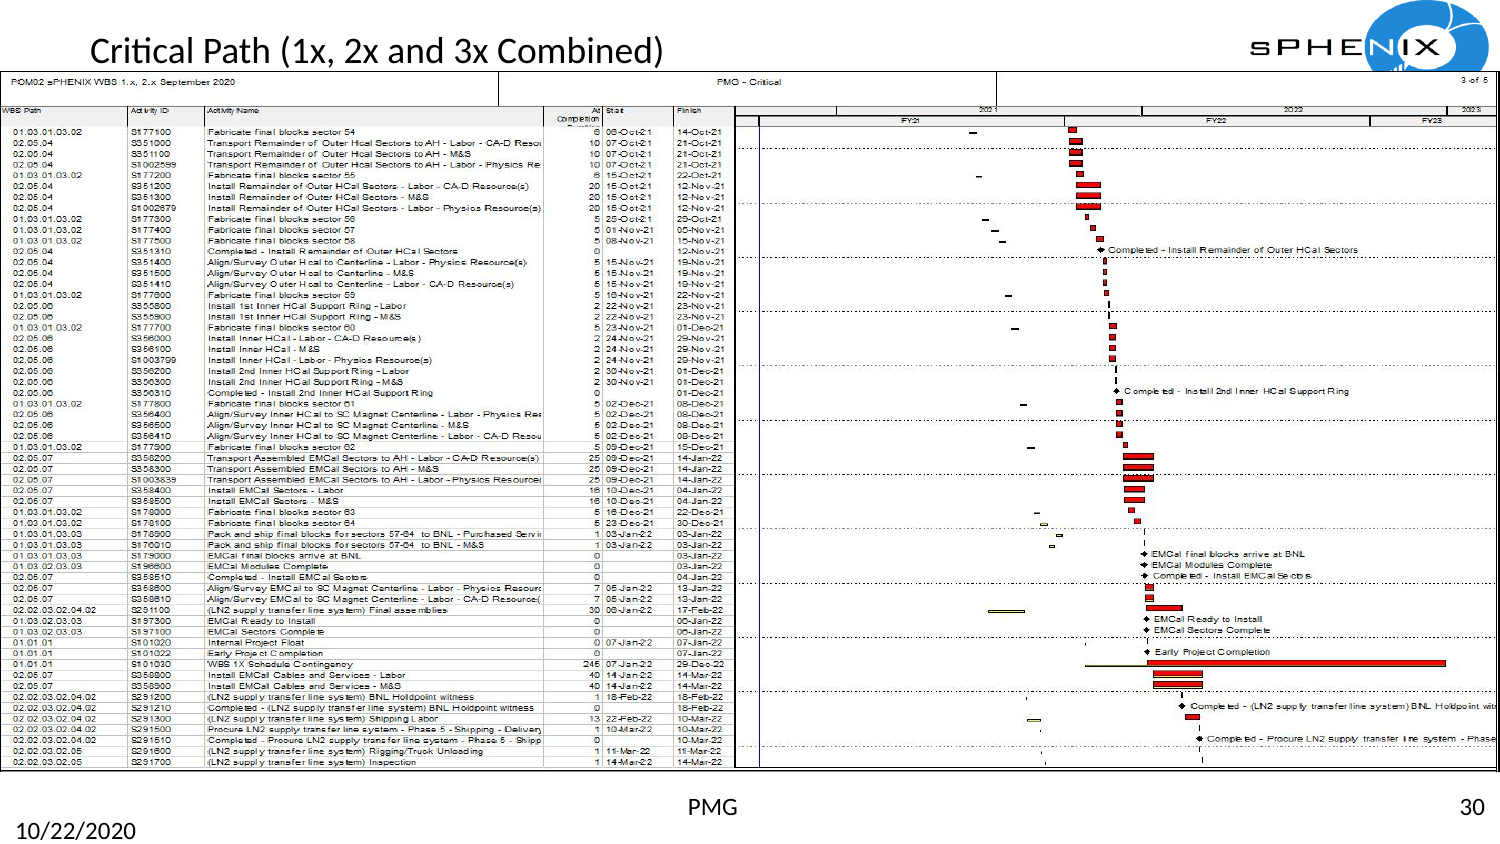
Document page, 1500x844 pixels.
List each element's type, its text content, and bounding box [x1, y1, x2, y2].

picture [0, 0, 1500, 772]
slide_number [0, 815, 350, 844]
title Critical Path (1x, 2x and 3x Combined) [75, 4, 1425, 70]
footer PMG [457, 788, 968, 823]
slide_number 30 [1412, 792, 1500, 819]
